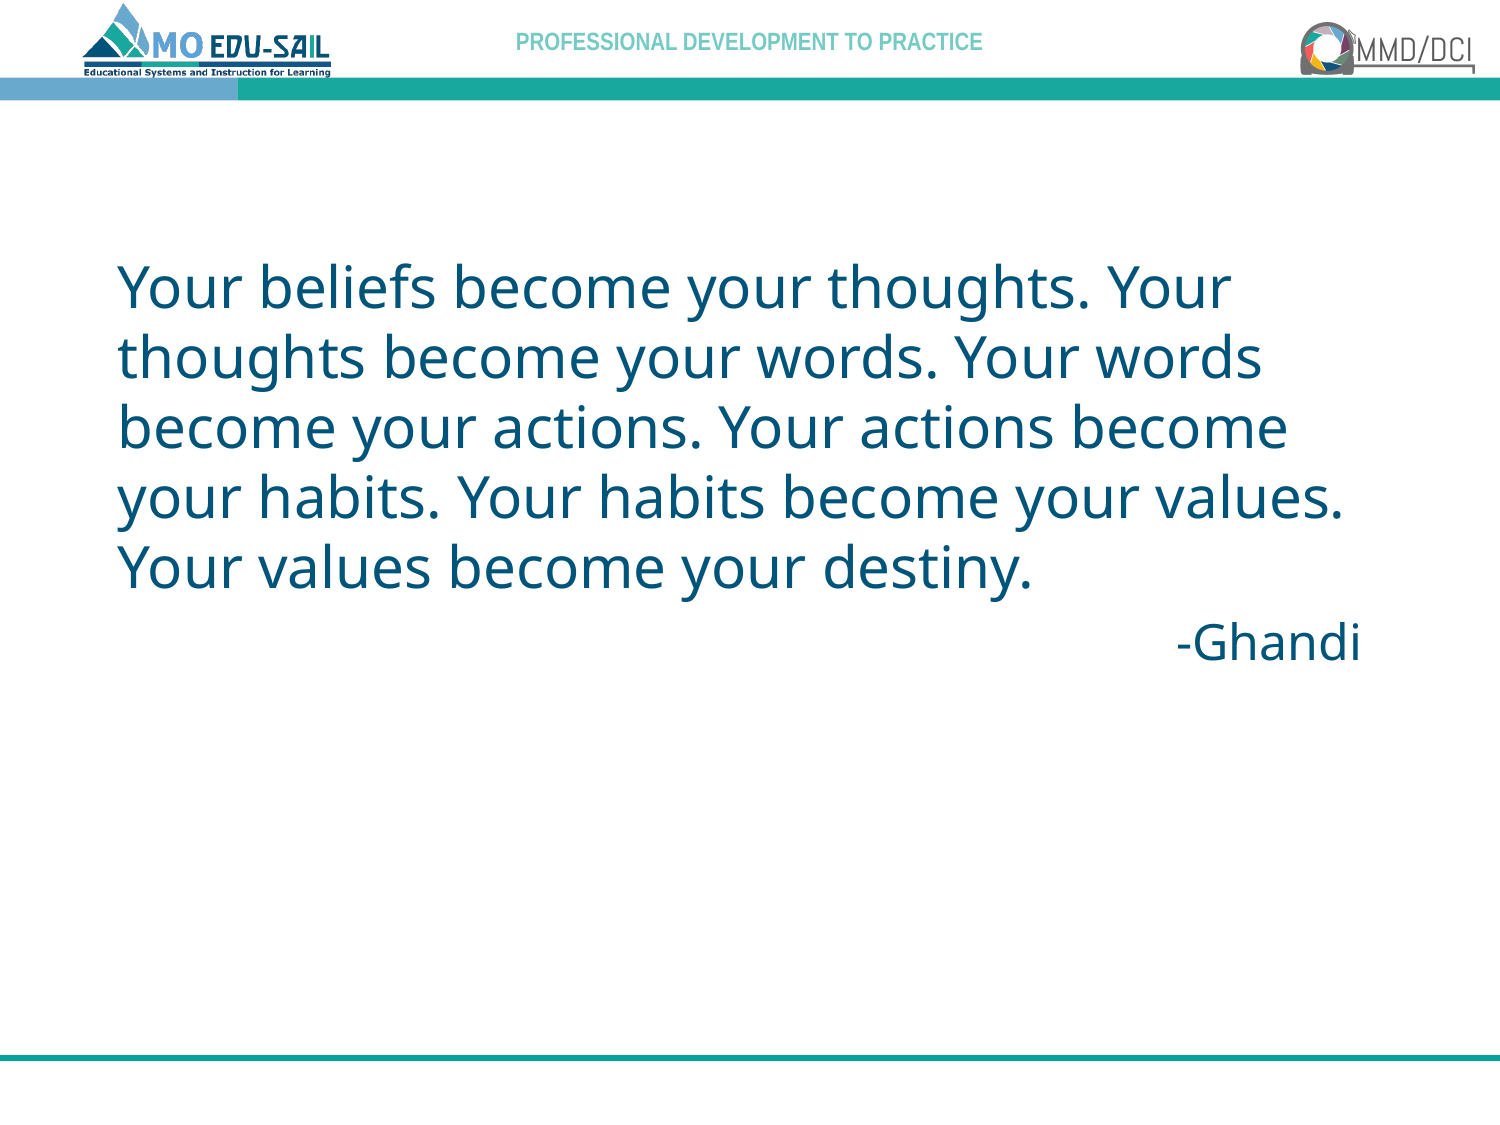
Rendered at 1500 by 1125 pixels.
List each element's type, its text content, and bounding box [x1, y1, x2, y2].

text_box -Ghandi [1161, 603, 1378, 678]
picture [82, 0, 331, 81]
picture [1300, 22, 1475, 75]
title Your beliefs become your thoughts. Your thoughts become your words. Your words become your actions. Your actions become your habits. Your habits become your values. Your values become your destiny. [103, 243, 1397, 694]
